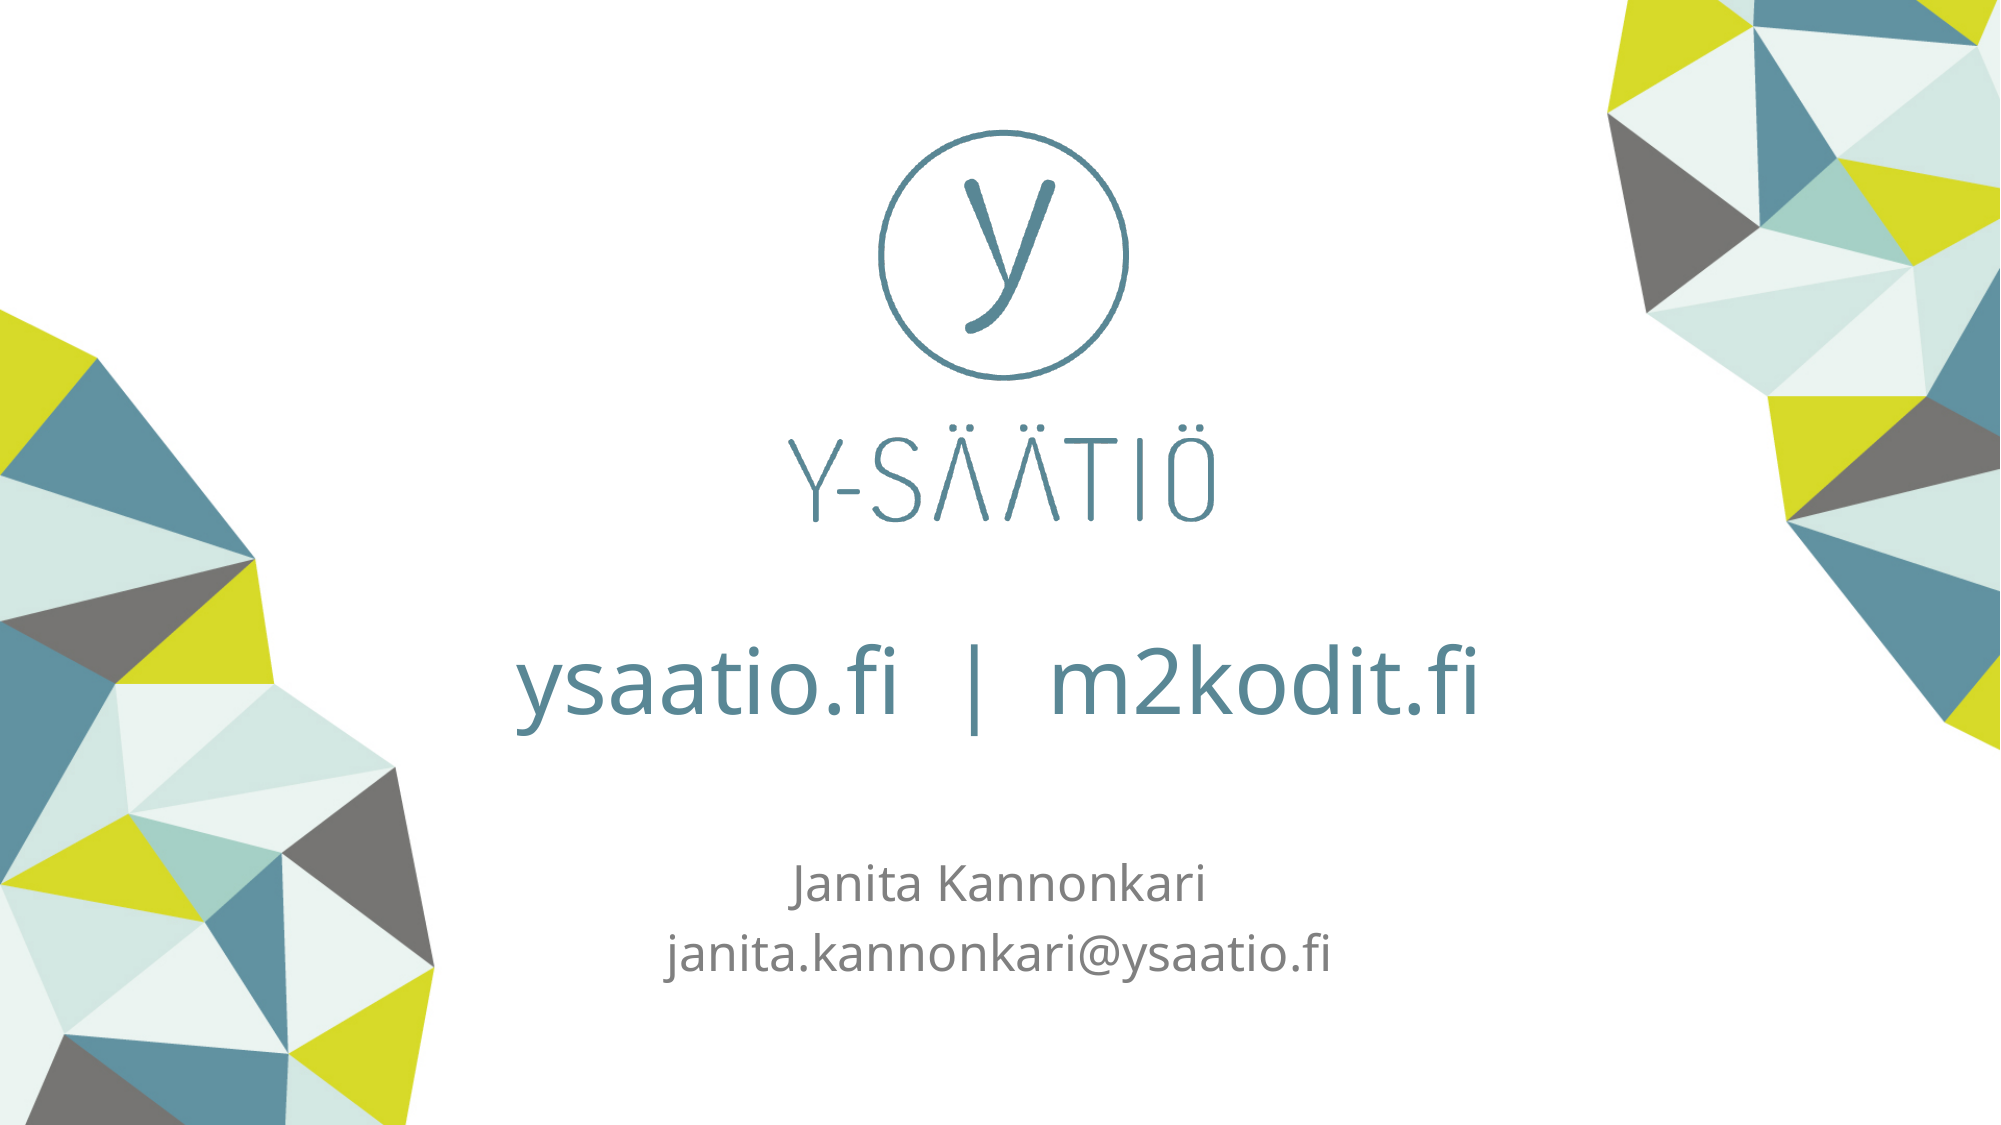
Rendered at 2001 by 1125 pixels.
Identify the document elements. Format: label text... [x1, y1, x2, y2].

subtitle Janita Kannonkari janita.kannonkari@ysaatio.fi [443, 782, 1557, 1052]
title ysaatio.fi | m2kodit.fi [400, 600, 1600, 757]
picture [0, 0, 2000, 1125]
